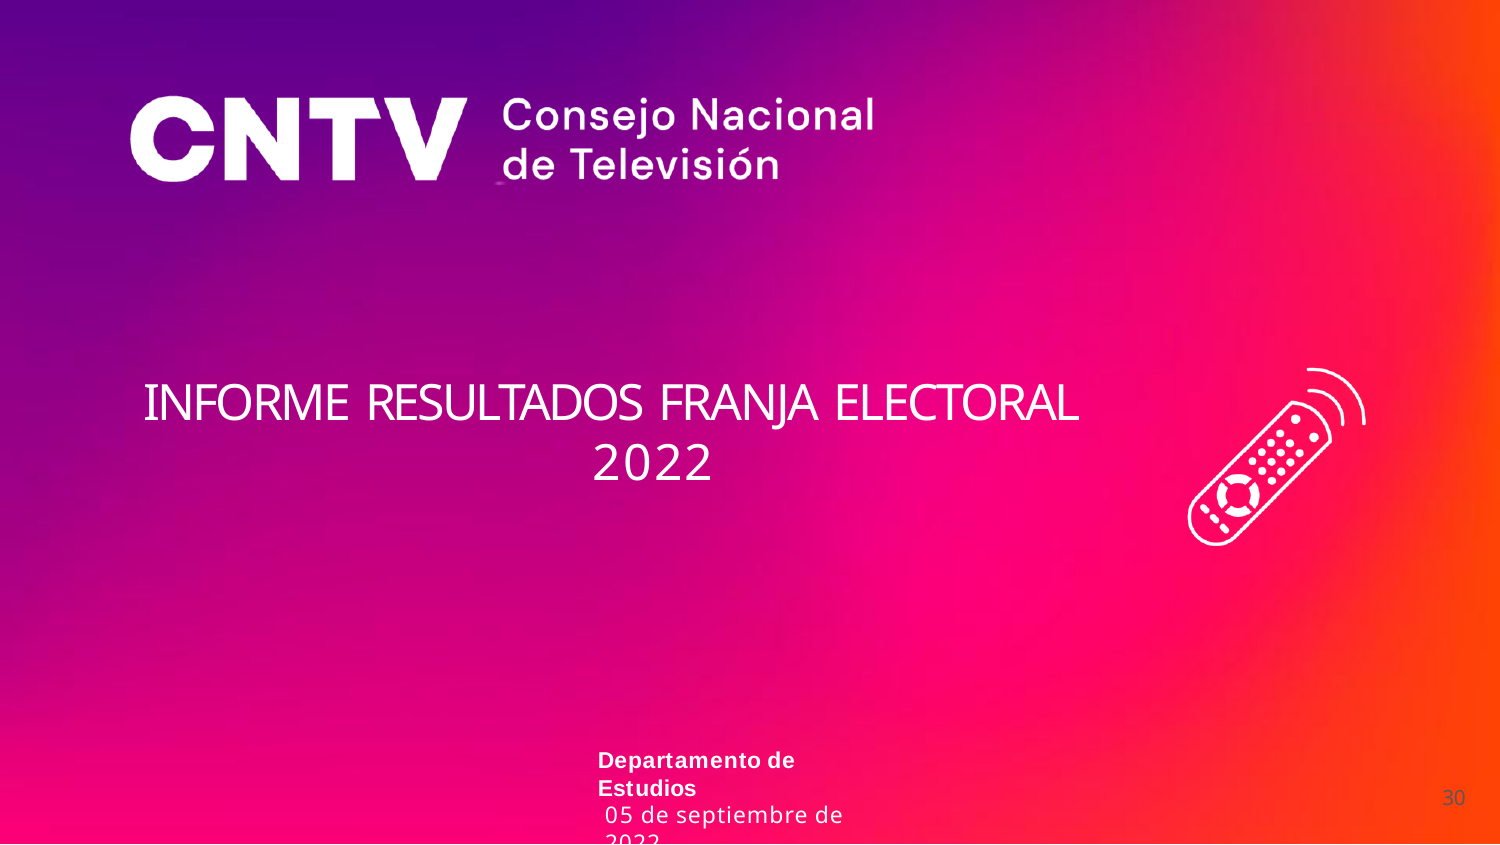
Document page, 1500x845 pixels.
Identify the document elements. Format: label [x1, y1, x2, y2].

picture [0, 0, 1500, 845]
text_box [126, 59, 1372, 552]
